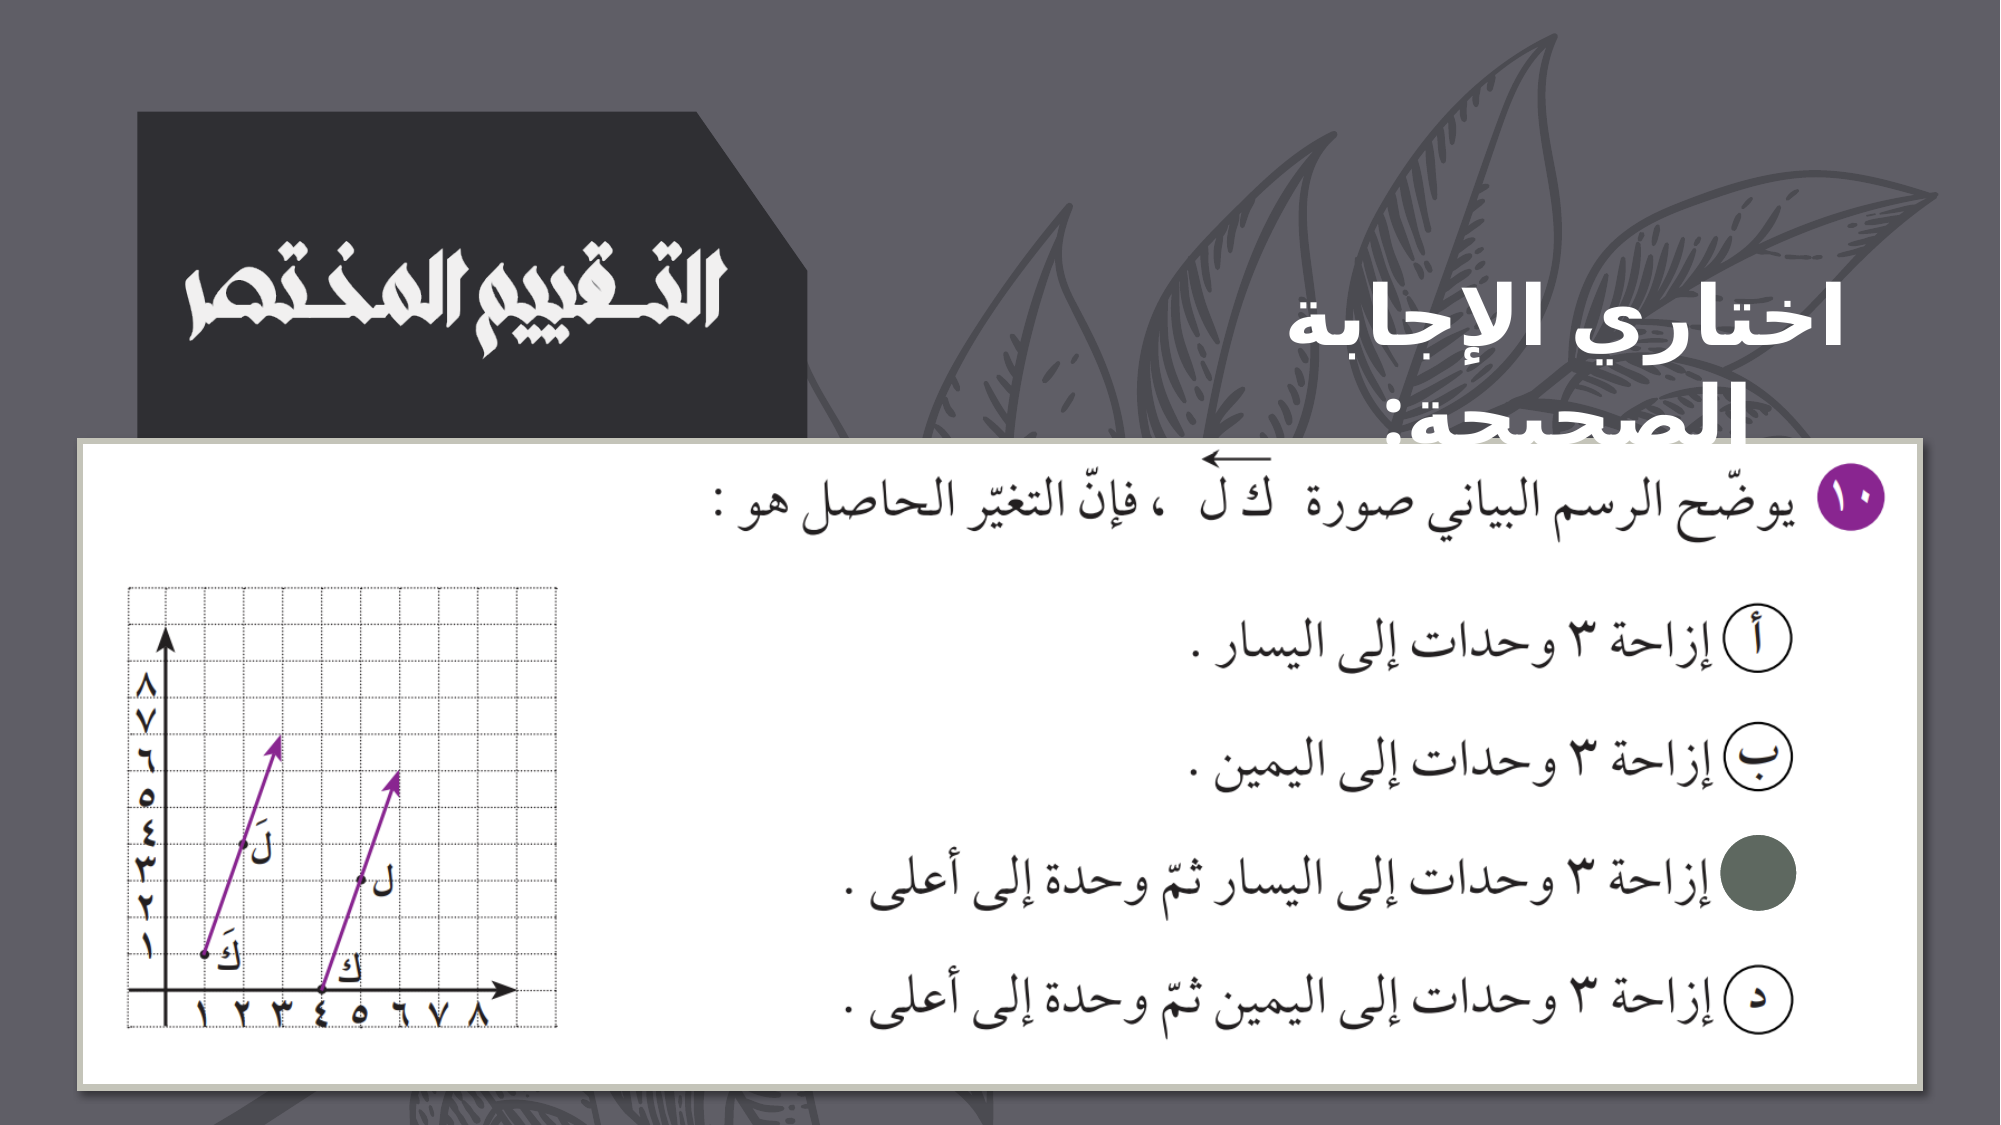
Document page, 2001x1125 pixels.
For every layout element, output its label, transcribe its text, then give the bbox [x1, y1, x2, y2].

picture [82, 444, 1918, 1085]
picture [169, 196, 748, 386]
text_box اختاري الإجابة الصحيحة: [1233, 254, 1900, 444]
